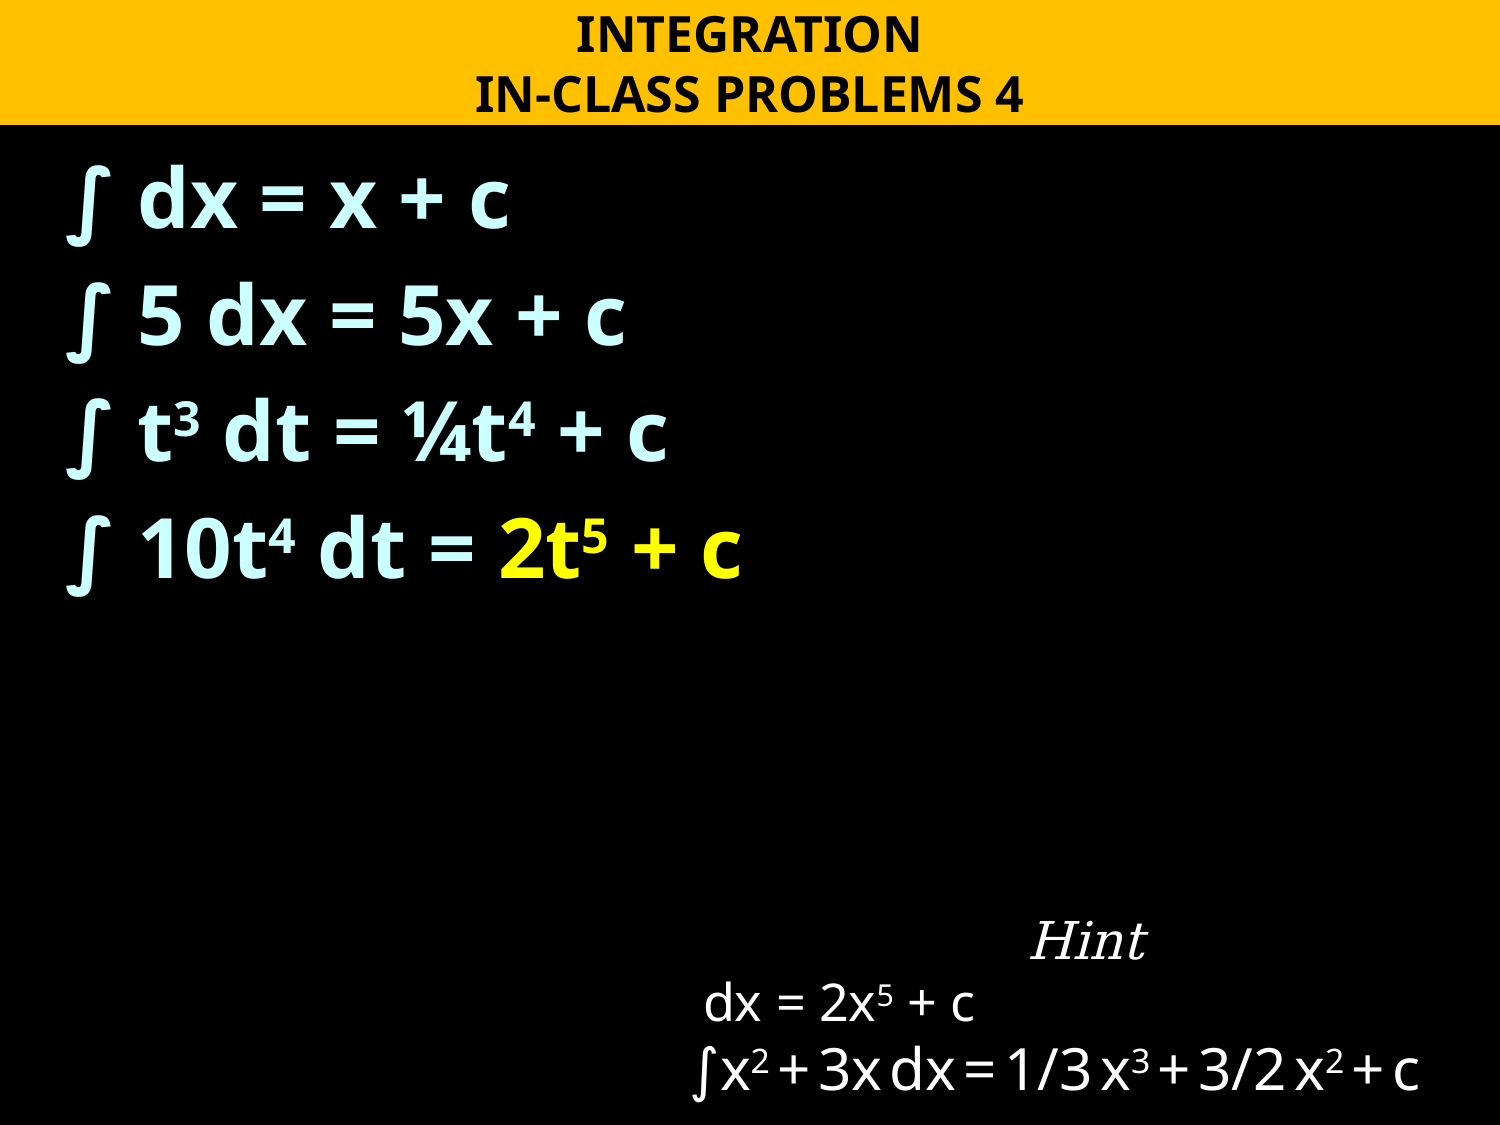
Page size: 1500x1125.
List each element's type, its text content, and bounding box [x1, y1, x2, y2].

list ∫ dx = x + c ∫ 5 dx = 5x + c ∫ t3 dt = ¼t4 + c ∫ 10t4 dt = 2t5 + c [50, 137, 1471, 1063]
text_box INTEGRATION IN-CLASS PROBLEMS 4 [0, 0, 1500, 125]
